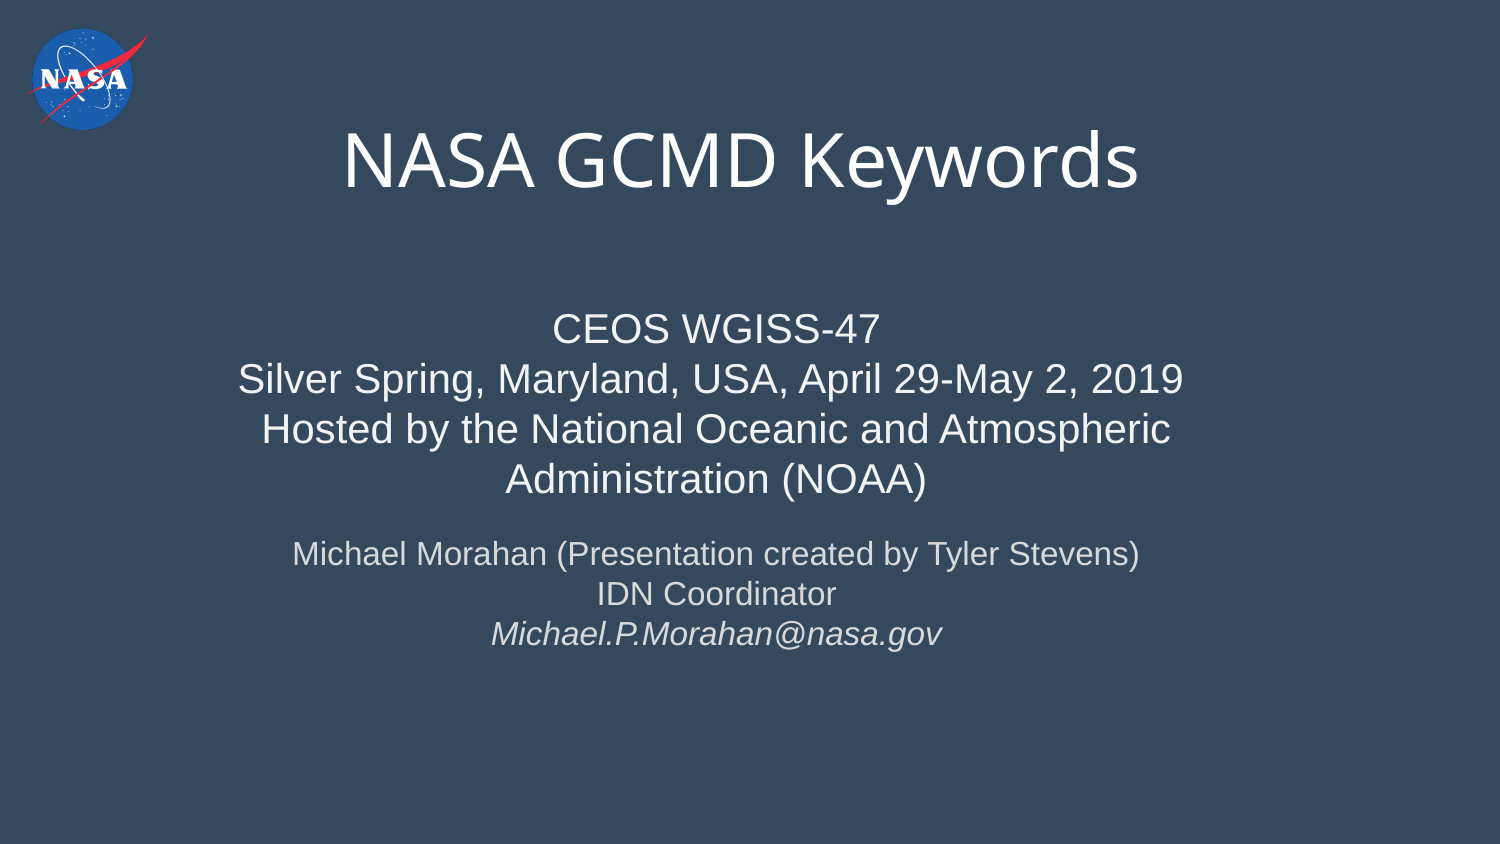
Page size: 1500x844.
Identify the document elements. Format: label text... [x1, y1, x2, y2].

subtitle CEOS WGISS-47 Silver Spring, Maryland, USA, April 29-May 2, 2019 Hosted by the National Oceanic and Atmospheric Administration (NOAA) [135, 294, 1298, 374]
title NASA GCMD Keywords [76, 37, 1406, 279]
picture [25, 27, 149, 131]
text_box Michael Morahan (Presentation created by Tyler Stevens) IDN Coordinator Michael.P.Morahan@nasa.gov [135, 517, 1298, 805]
